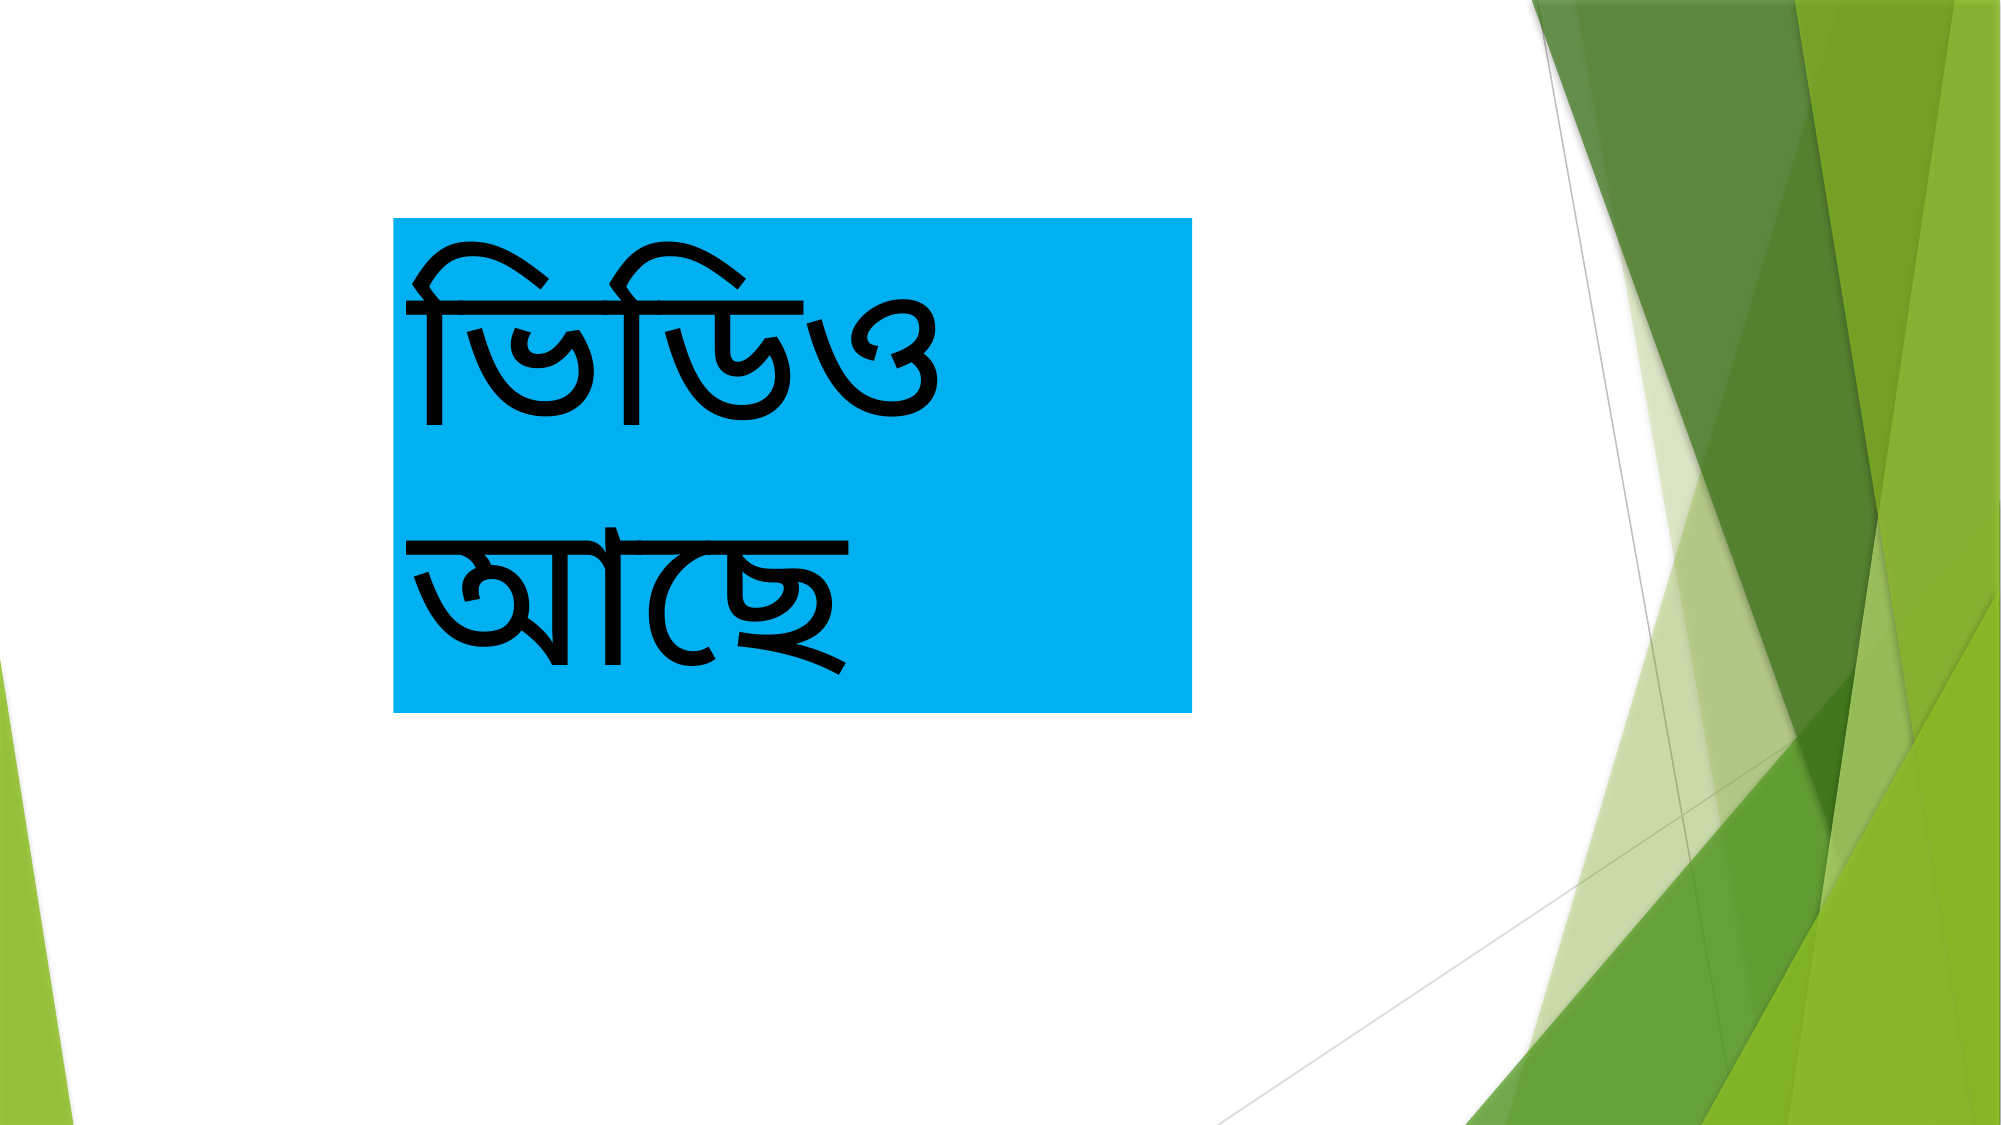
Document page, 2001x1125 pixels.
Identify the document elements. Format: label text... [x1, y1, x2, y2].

text_box ভিডিও আছে [393, 218, 1193, 713]
